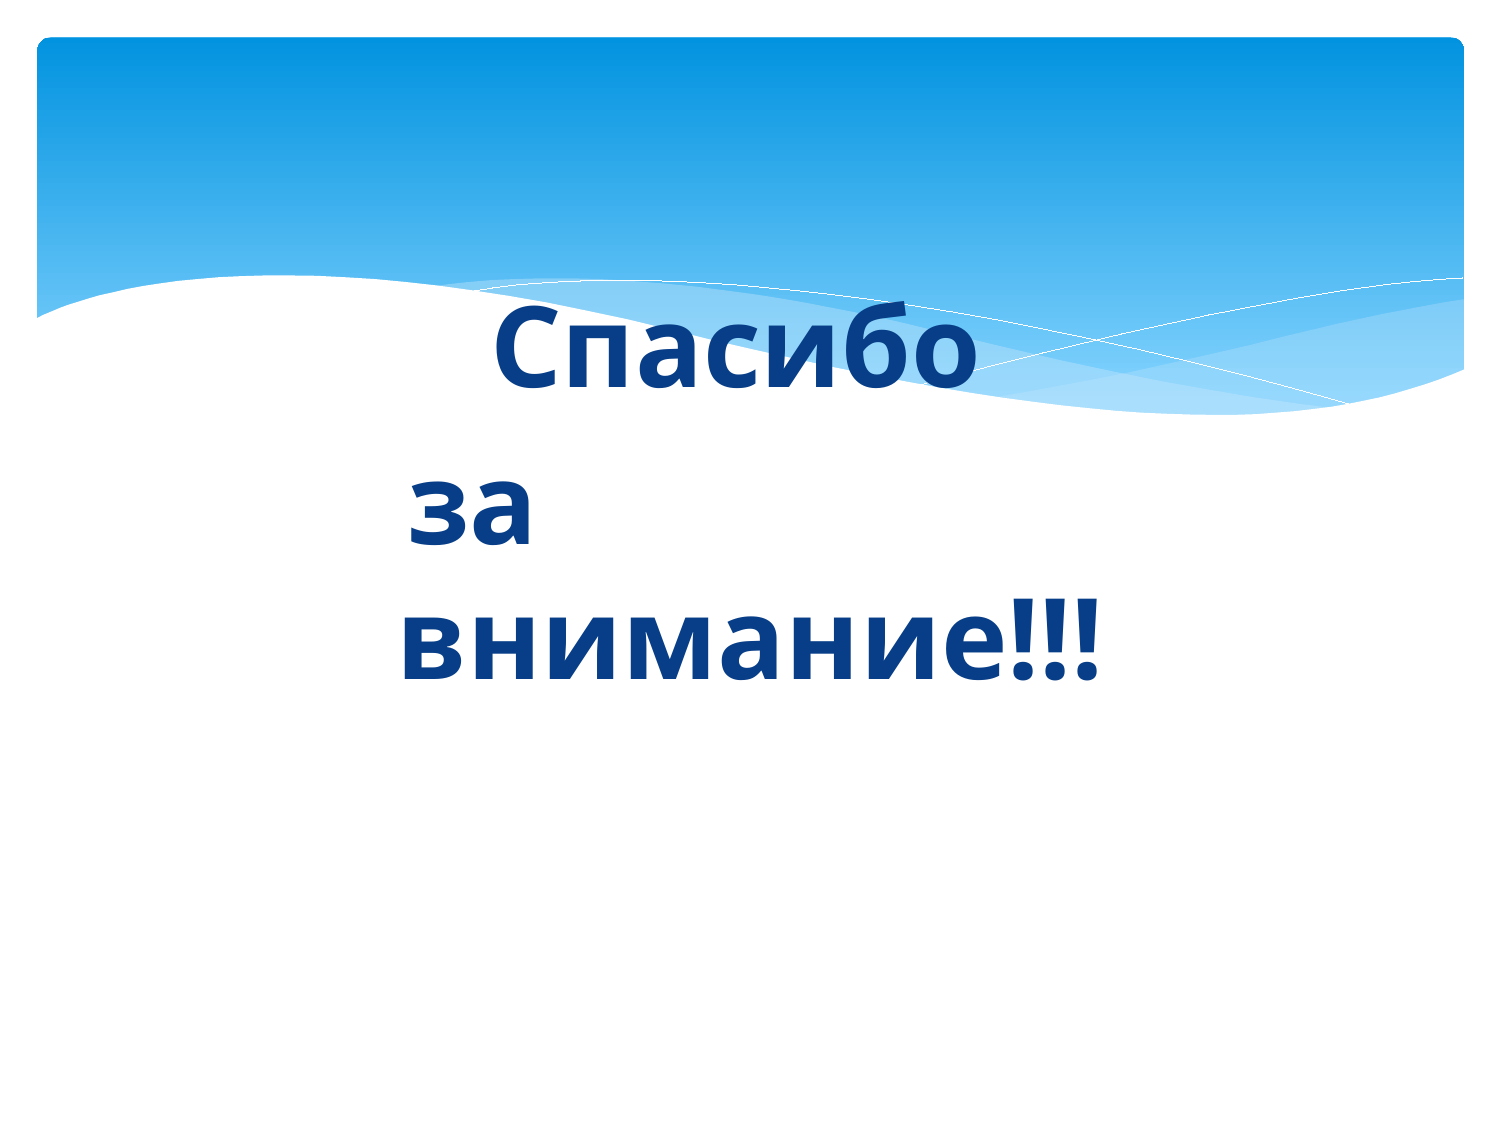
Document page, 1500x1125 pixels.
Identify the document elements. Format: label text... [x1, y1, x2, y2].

list Спасибо за внимание!!! [143, 267, 1359, 1059]
